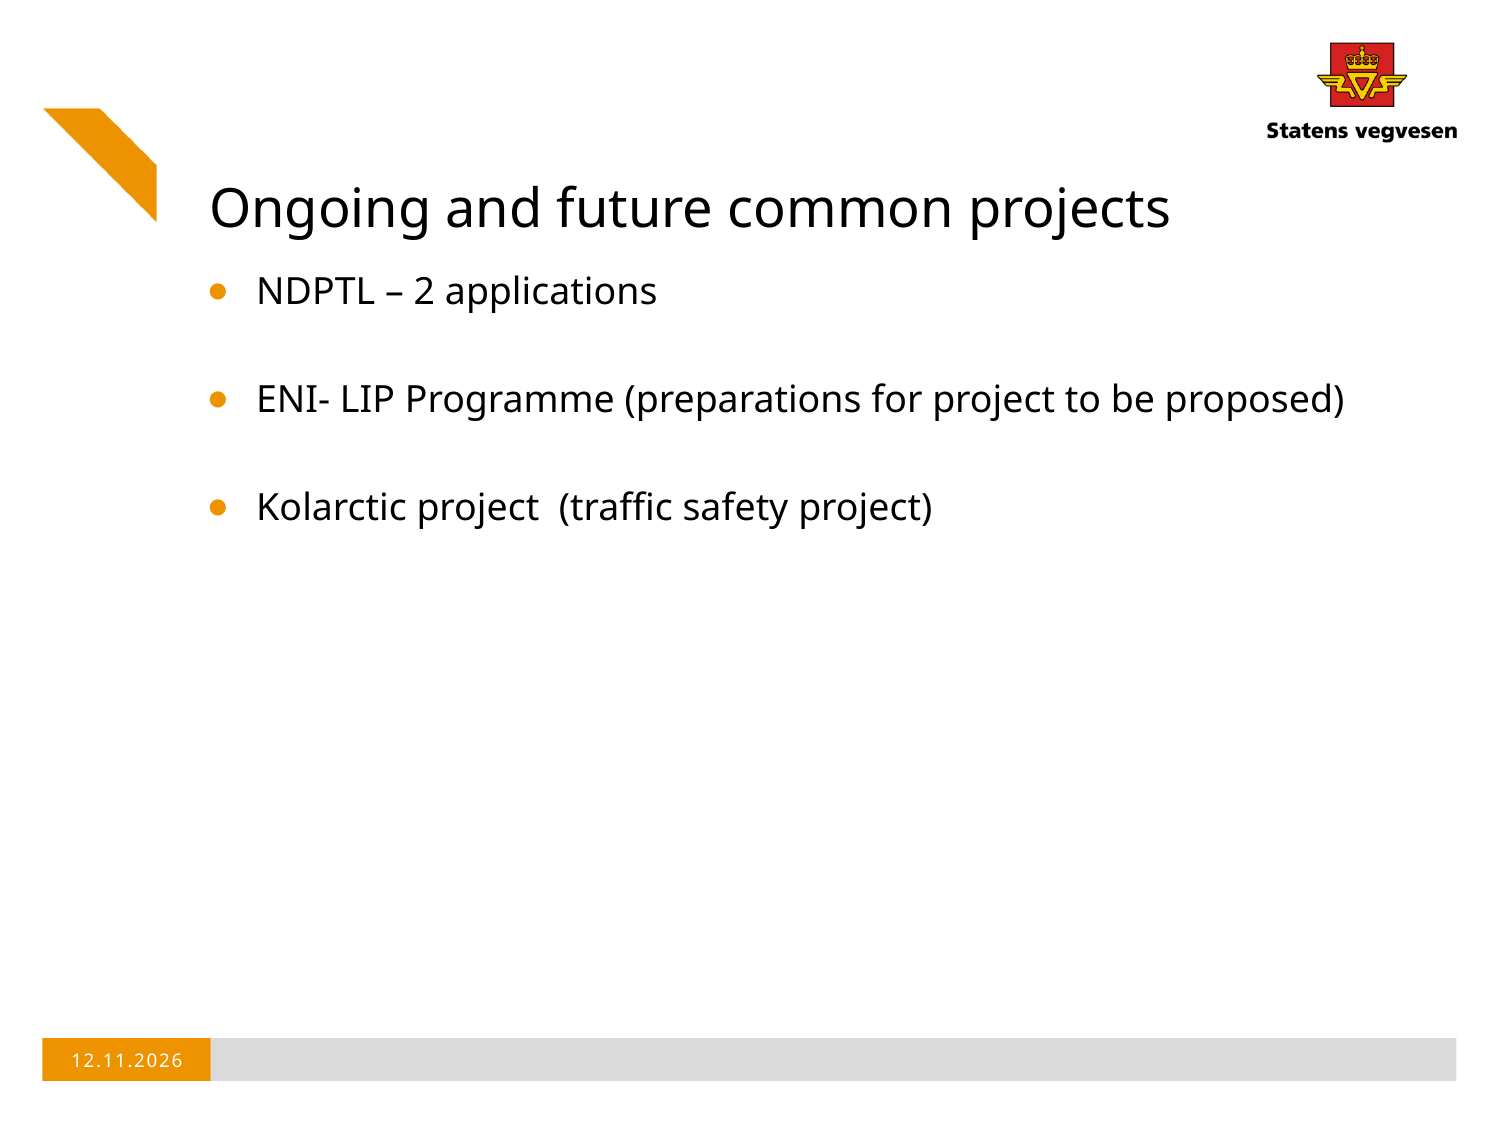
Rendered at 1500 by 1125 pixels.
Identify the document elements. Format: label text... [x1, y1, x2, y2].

title Ongoing and future common projects [209, 173, 1358, 251]
picture [1252, 0, 1500, 145]
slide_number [42, 1047, 211, 1076]
picture [0, 0, 167, 230]
list NDPTL – 2 applications ENI- LIP Programme (preparations for project to be proposed) Kolarctic project (traffic safety project) [206, 267, 1356, 972]
